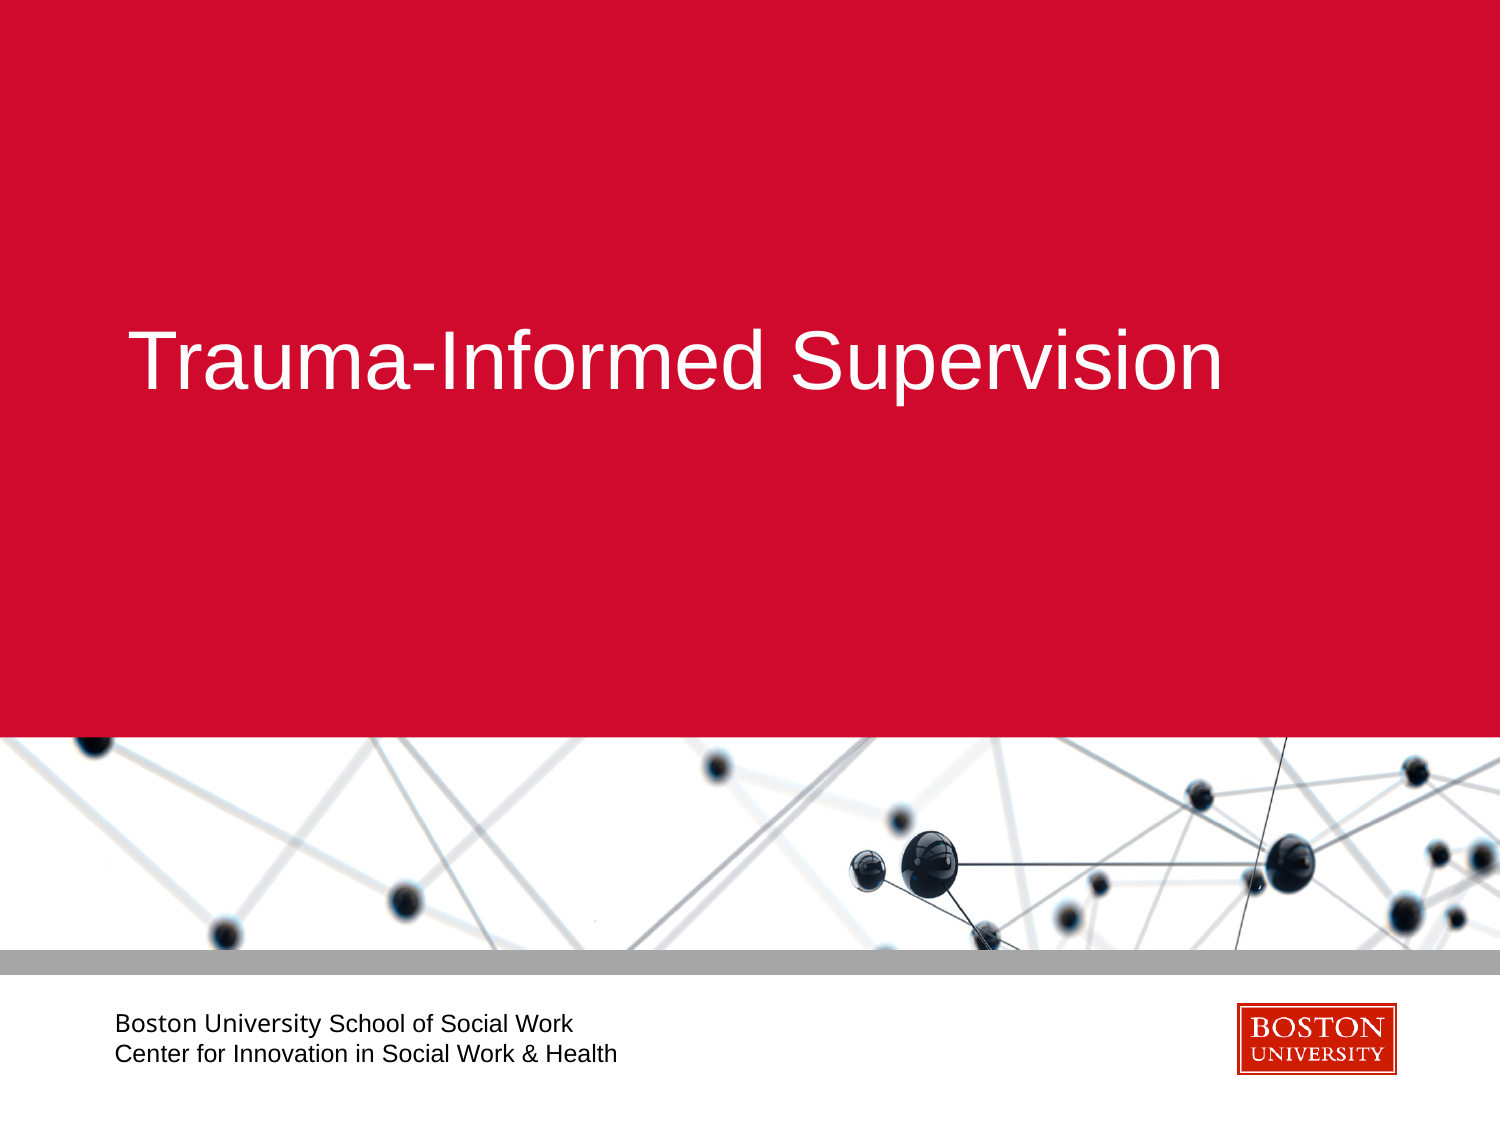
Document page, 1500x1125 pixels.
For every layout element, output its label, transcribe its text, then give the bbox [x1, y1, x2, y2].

picture [0, 738, 1500, 950]
title Trauma-Informed Supervision [112, 262, 1388, 450]
picture [1237, 1003, 1397, 1075]
